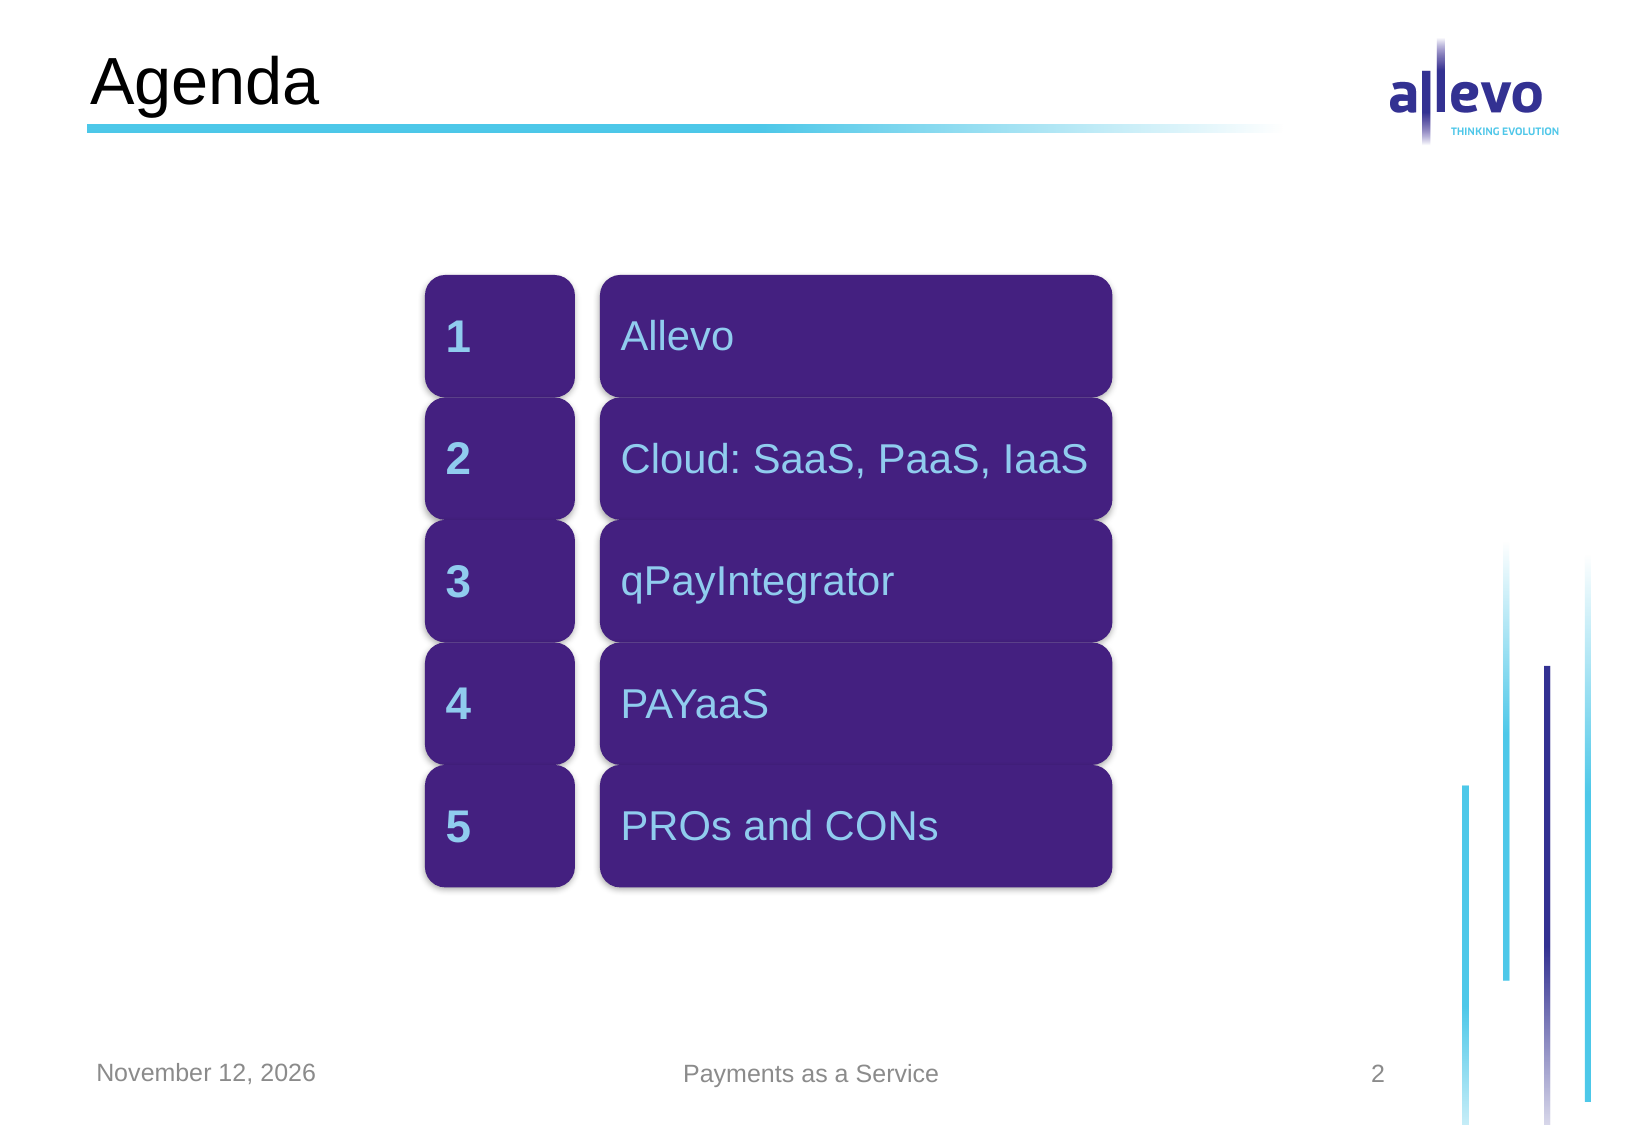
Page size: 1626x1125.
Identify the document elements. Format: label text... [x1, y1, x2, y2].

picture [87, 0, 1587, 180]
picture [1462, 490, 1591, 1125]
slide_number 2 [1312, 1042, 1400, 1103]
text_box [424, 274, 576, 888]
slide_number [81, 1042, 338, 1100]
title Agenda [74, 24, 1369, 131]
footer Payments as a Service [347, 1042, 1275, 1103]
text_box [599, 274, 1113, 888]
